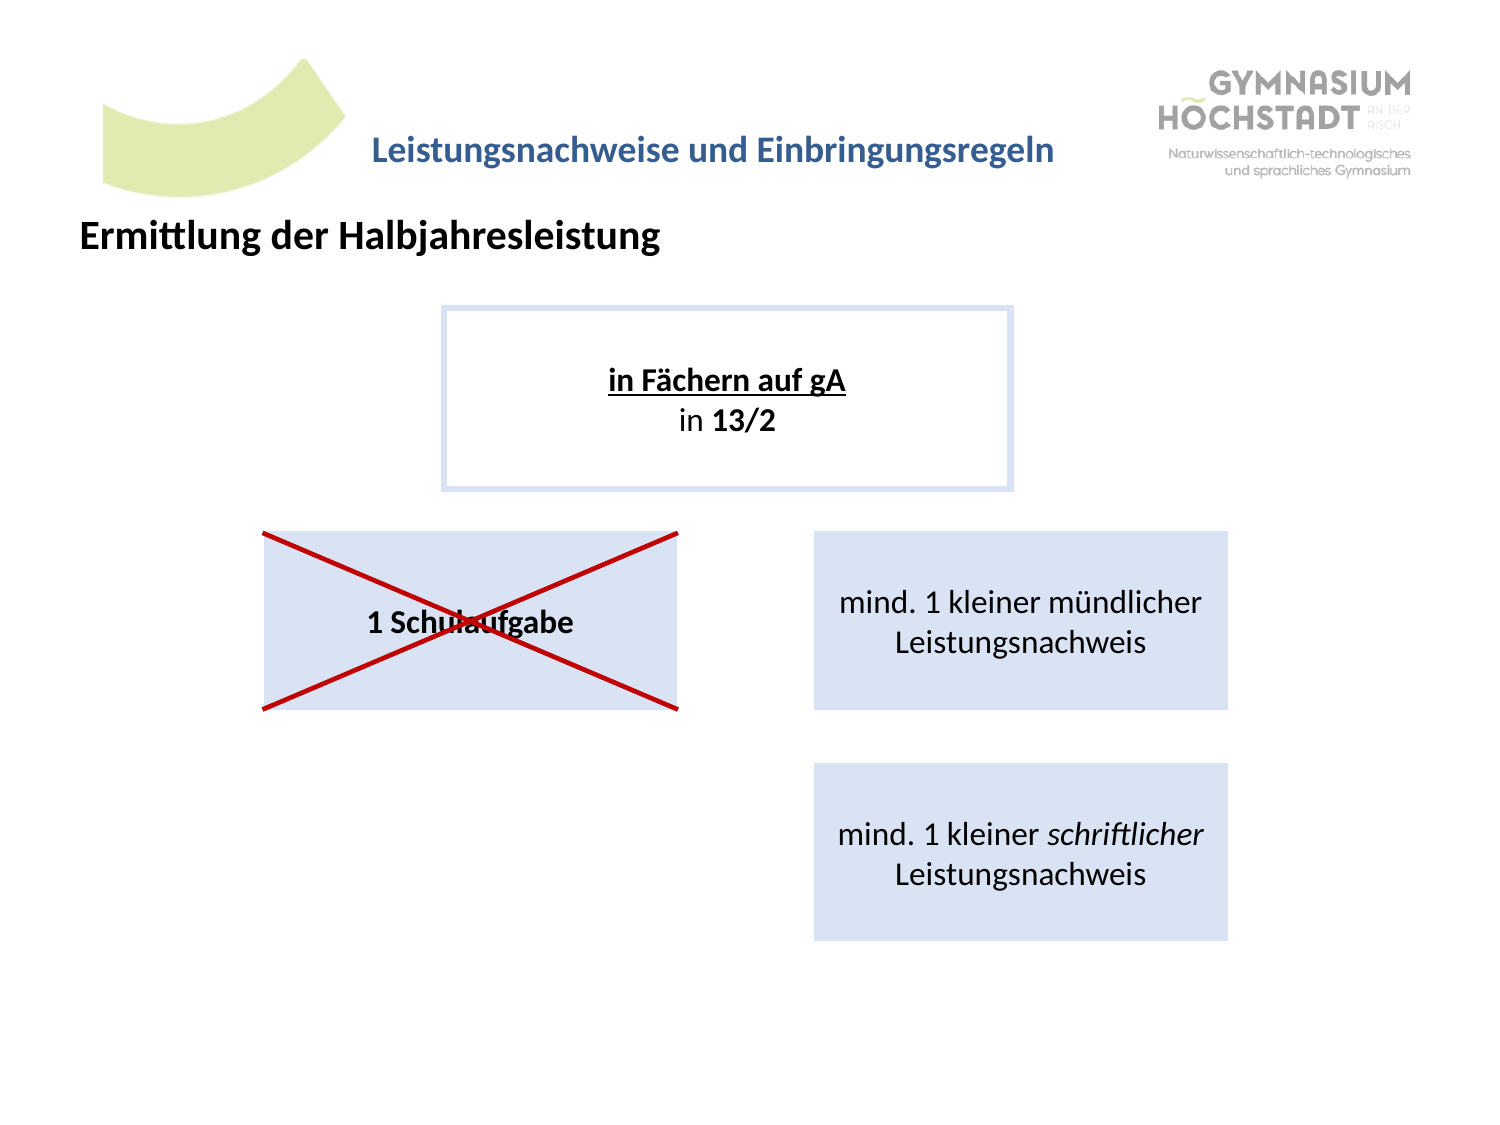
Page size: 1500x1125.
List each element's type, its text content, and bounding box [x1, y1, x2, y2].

text_box Ermittlung der Halbjahresleistung [64, 199, 1423, 266]
text_box mind. 1 kleiner schriftlicher Leistungsnachweis [812, 761, 1230, 944]
picture [103, 59, 357, 199]
text_box Leistungsnachweise und Einbringungsregeln [357, 117, 1500, 248]
text_box mind. 1 kleiner mündlicher Leistungsnachweis [812, 529, 1230, 712]
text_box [262, 532, 678, 710]
picture [1145, 69, 1434, 117]
text_box in Fächern auf gA in 13/2 [443, 307, 1012, 490]
